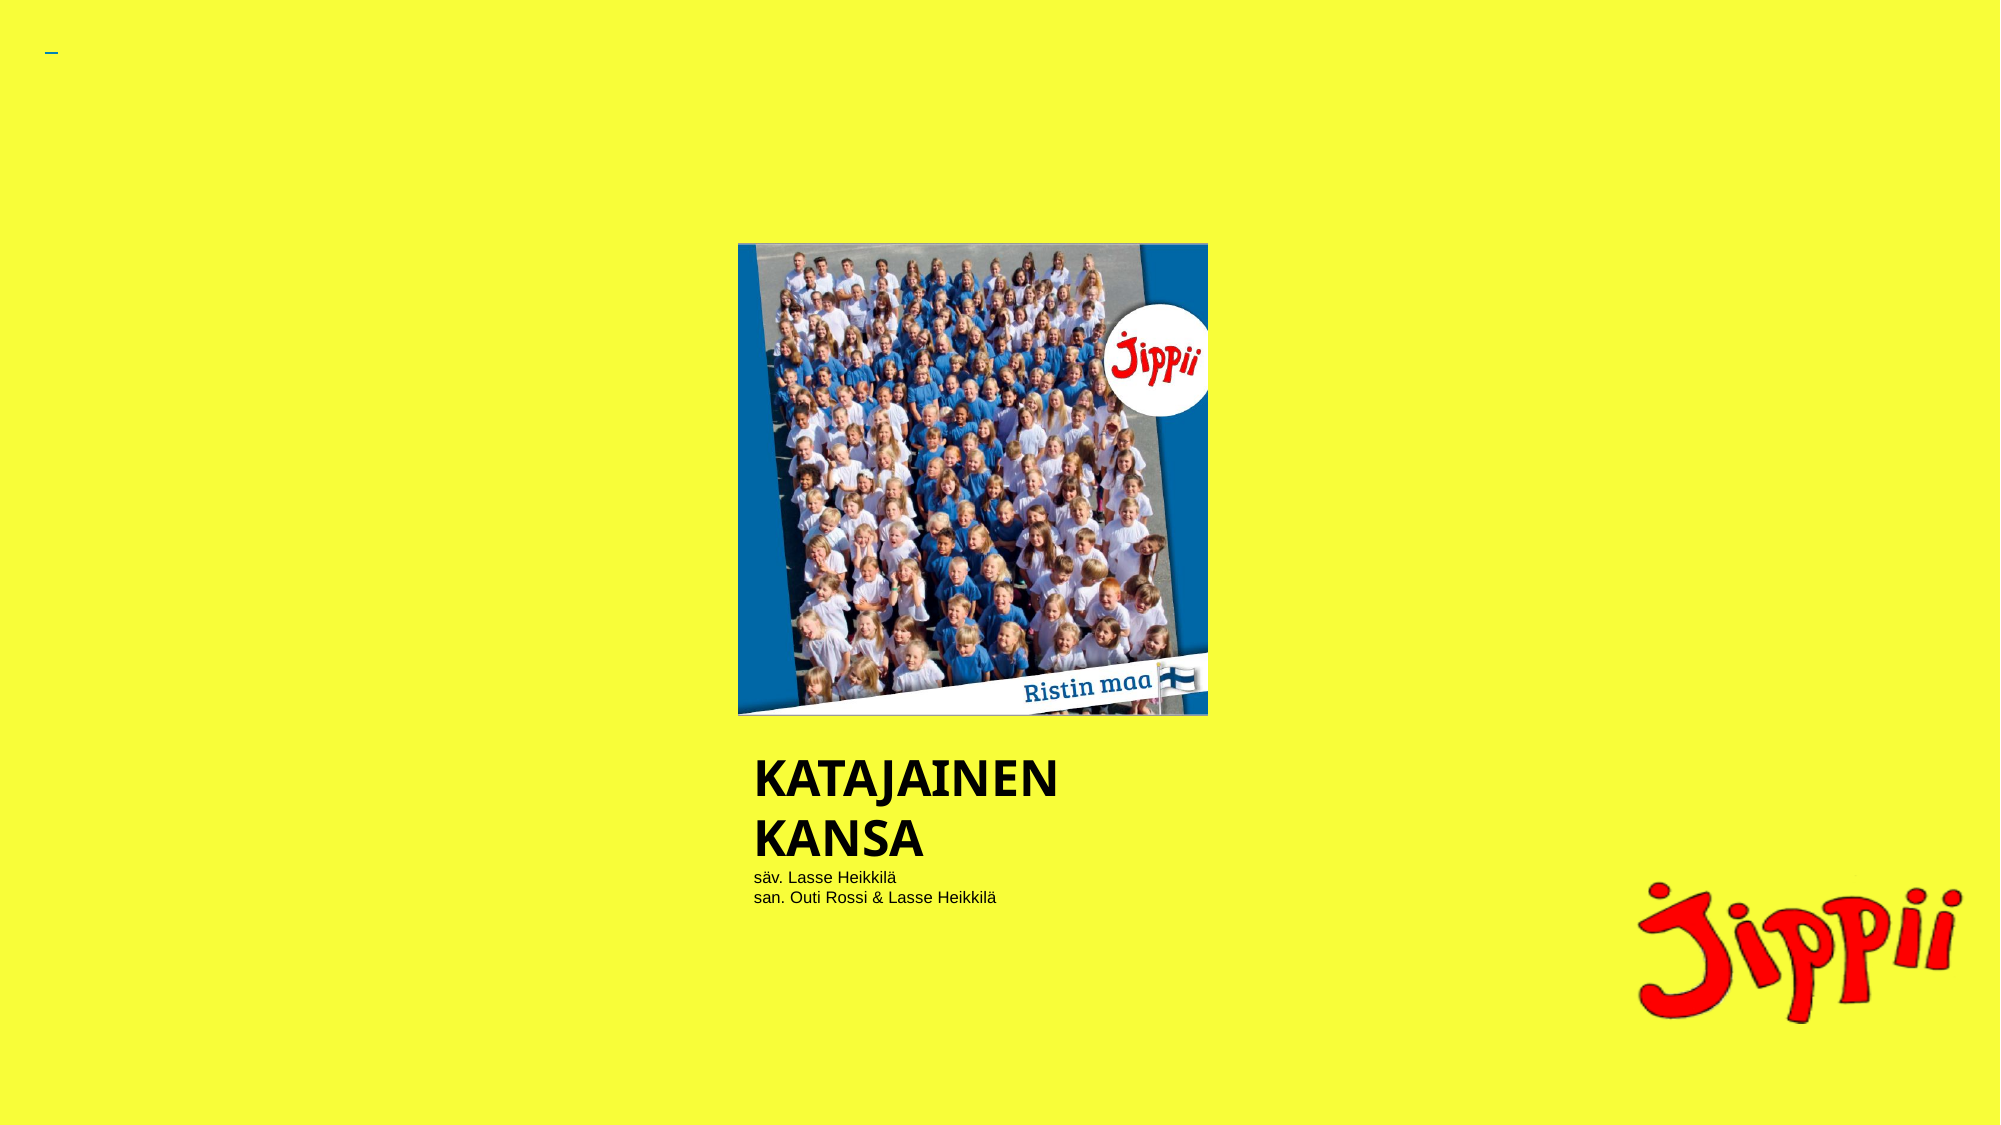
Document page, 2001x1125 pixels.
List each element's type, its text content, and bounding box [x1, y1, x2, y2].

picture [738, 243, 1208, 717]
title KATAJAINEN KANSA säv. Lasse Heikkilä san. Outi Rossi & Lasse Heikkilä [738, 739, 1229, 915]
text_box [29, 17, 264, 67]
picture [1624, 875, 1977, 1024]
